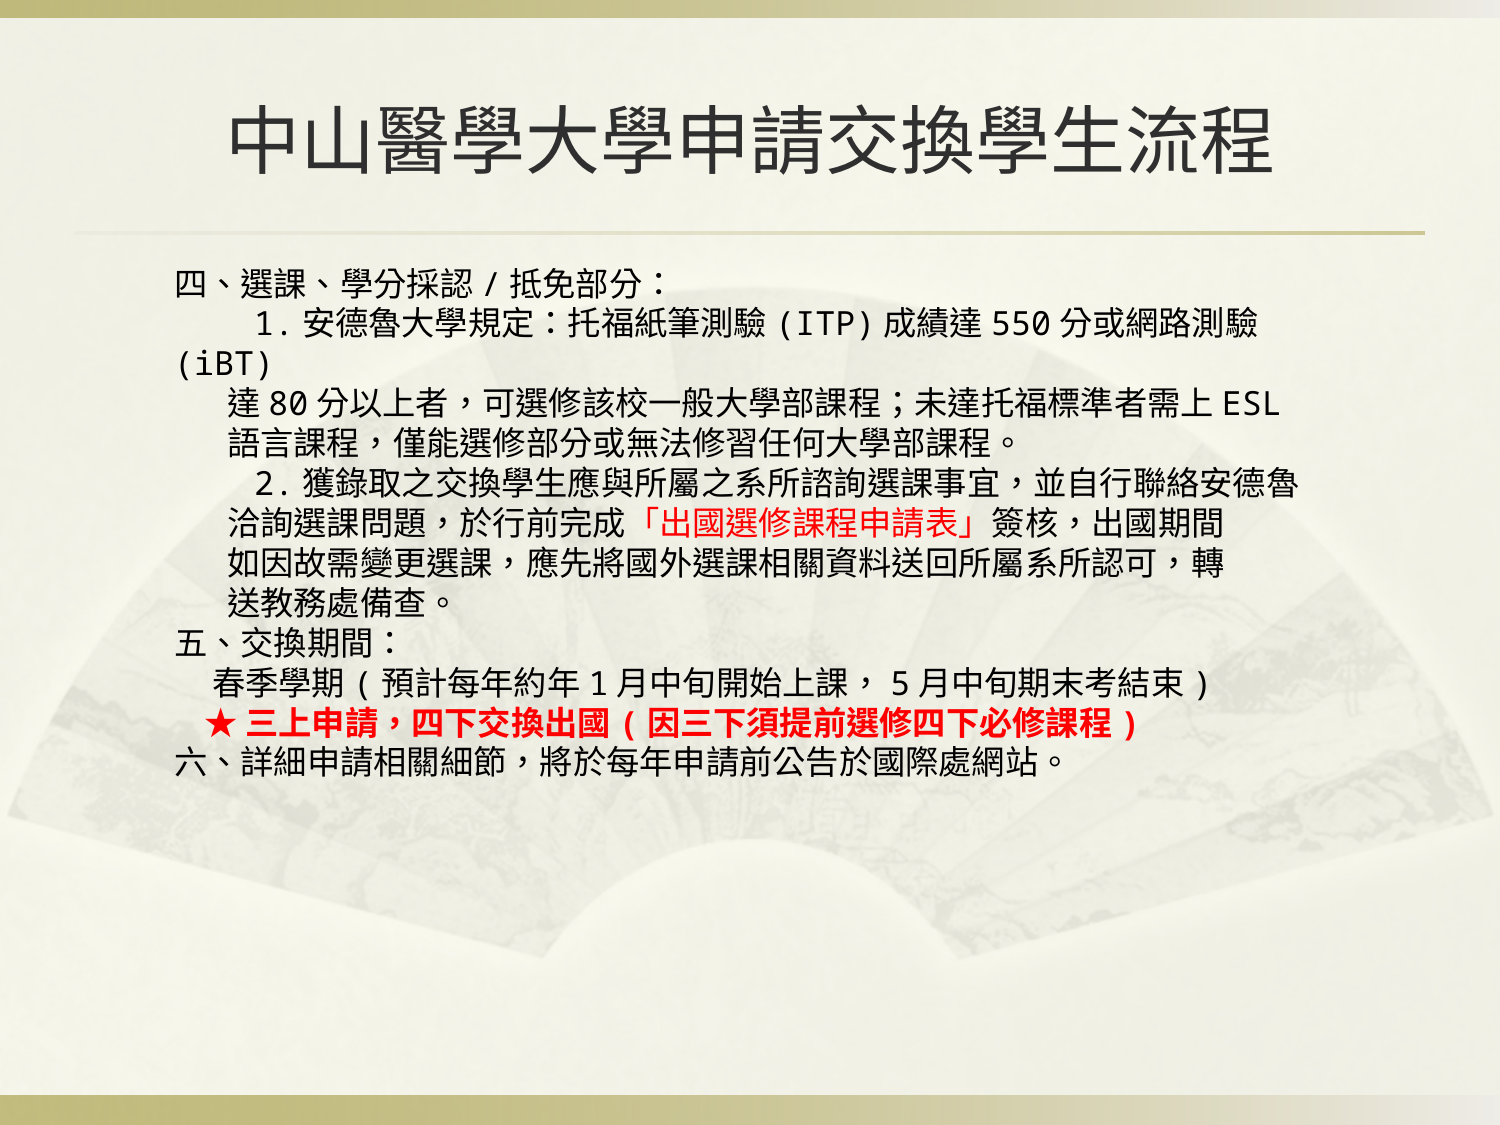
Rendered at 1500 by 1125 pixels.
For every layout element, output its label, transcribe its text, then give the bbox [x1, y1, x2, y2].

title 中山醫學大學申請交換學生流程 [75, 45, 1425, 233]
text_box 四、選課、學分採認/抵免部分： 1.安德魯大學規定：托福紙筆測驗(ITP)成績達550分或網路測驗(iBT) 達80分以上者，可選修該校一般大學部課程；未達托福標準者需上ESL 語言課程，僅能選修部分或無法修習任何大學部課程。 2.獲錄取之交換學生應與所屬之系所諮詢選課事宜，並自行聯絡安德魯 洽詢選課問題，於行前完成「出國選修課程申請表」簽核，出國期間 如因故需變更選課，應先將國外選課相關資料送回所屬系所認可，轉 送教務處備查。 五、交換期間： 春季學期(預計每年約年1月中旬開始上課，5月中旬期末考結束) ★三上申請，四下交換出國(因三下須提前選修四下必修課程) 六、詳細申請相關細節，將於每年申請前公告於國際處網站。 [159, 255, 1376, 829]
